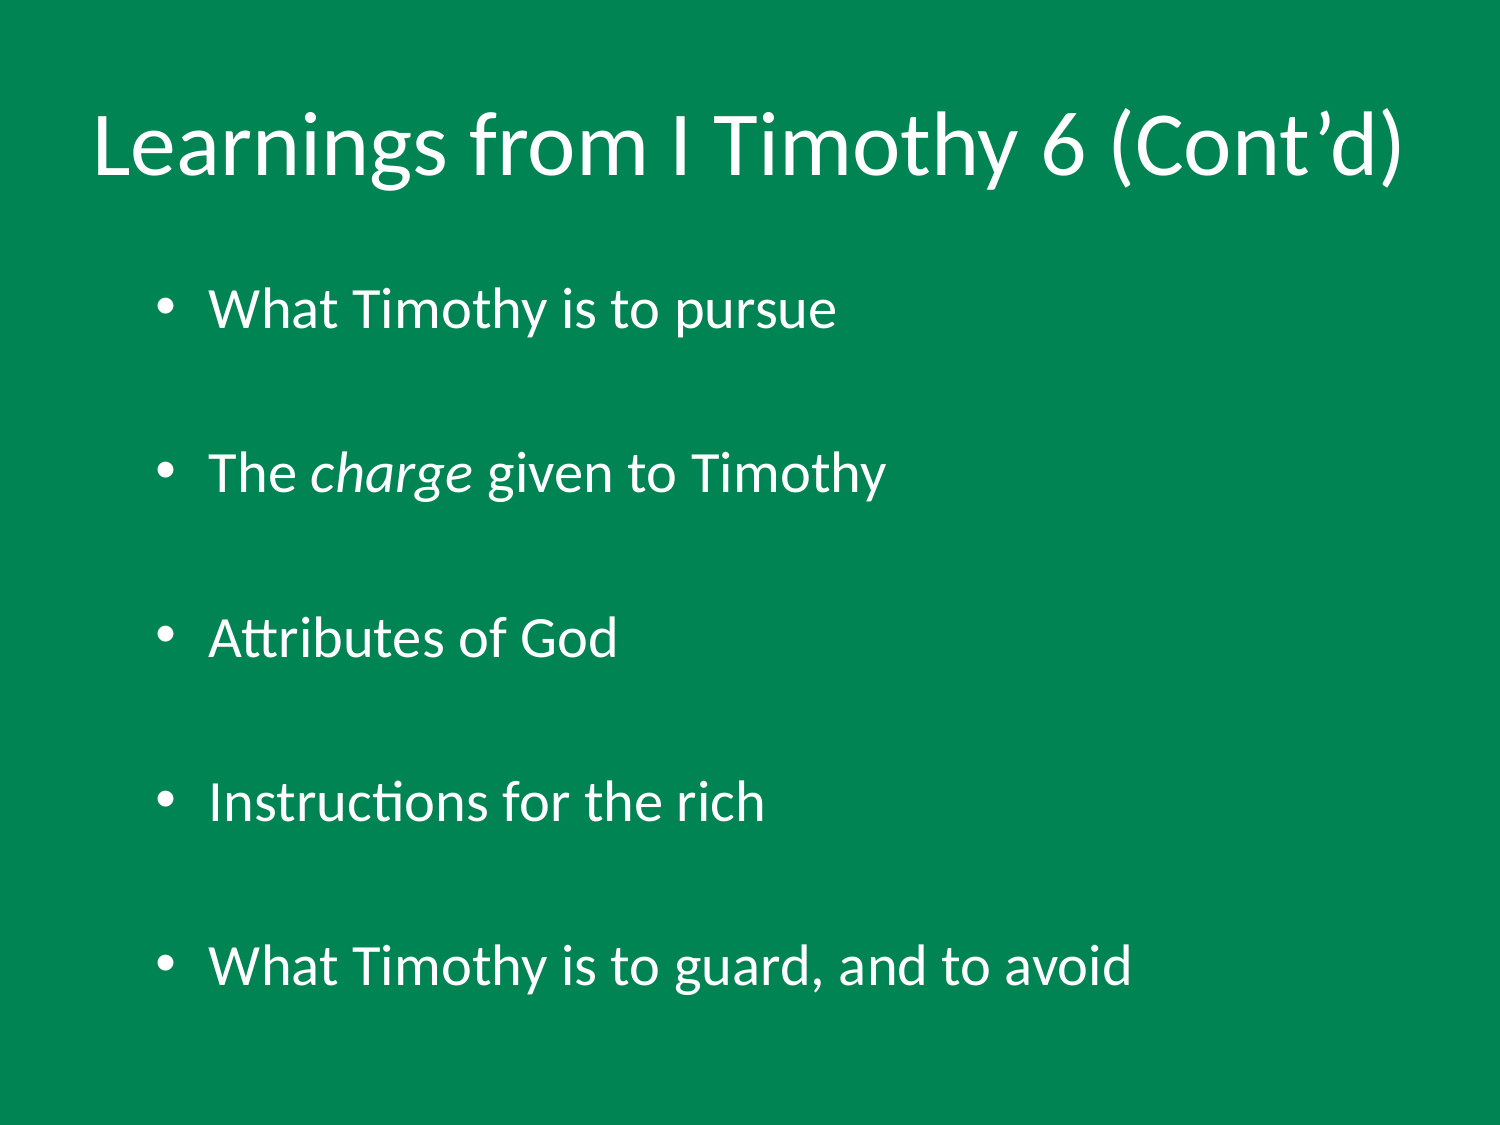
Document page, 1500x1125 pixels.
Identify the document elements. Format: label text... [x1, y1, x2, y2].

title Learnings from I Timothy 6 (Cont’d) [75, 45, 1425, 233]
list What Timothy is to pursue The charge given to Timothy Attributes of God Instructions for the rich What Timothy is to guard, and to avoid [140, 262, 1287, 1005]
